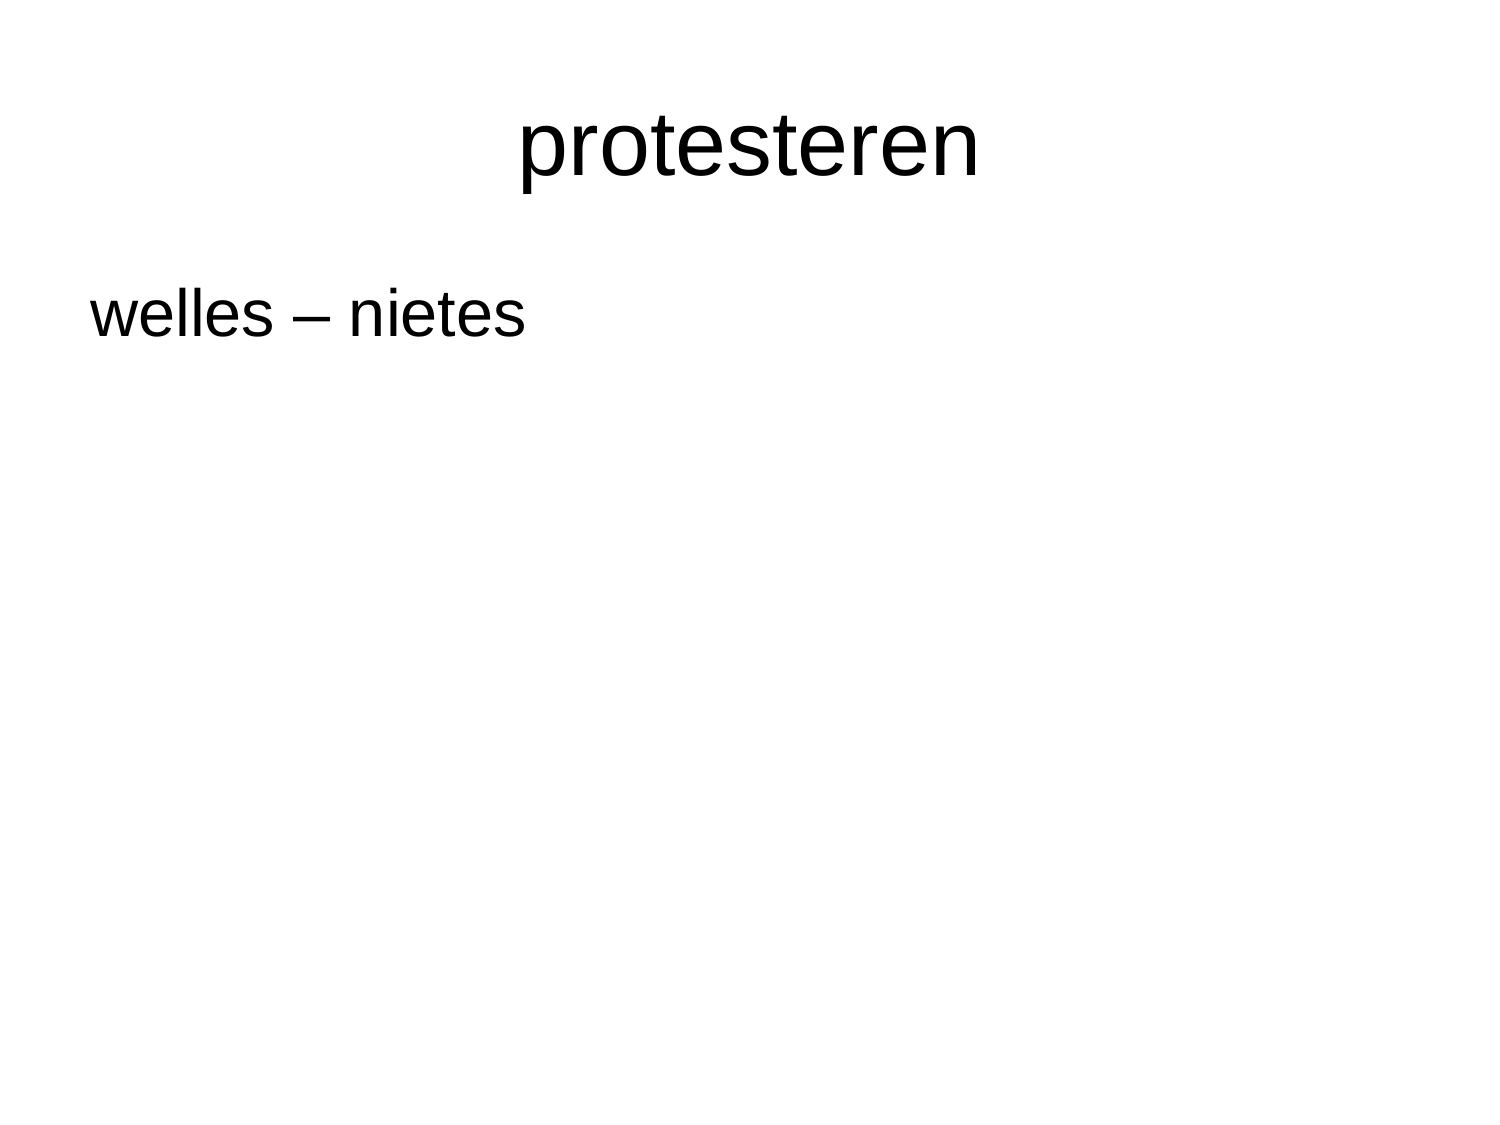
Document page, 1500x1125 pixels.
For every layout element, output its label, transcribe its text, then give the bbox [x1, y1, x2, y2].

title protesteren [74, 44, 1426, 233]
list welles – nietes [74, 262, 1426, 1006]
